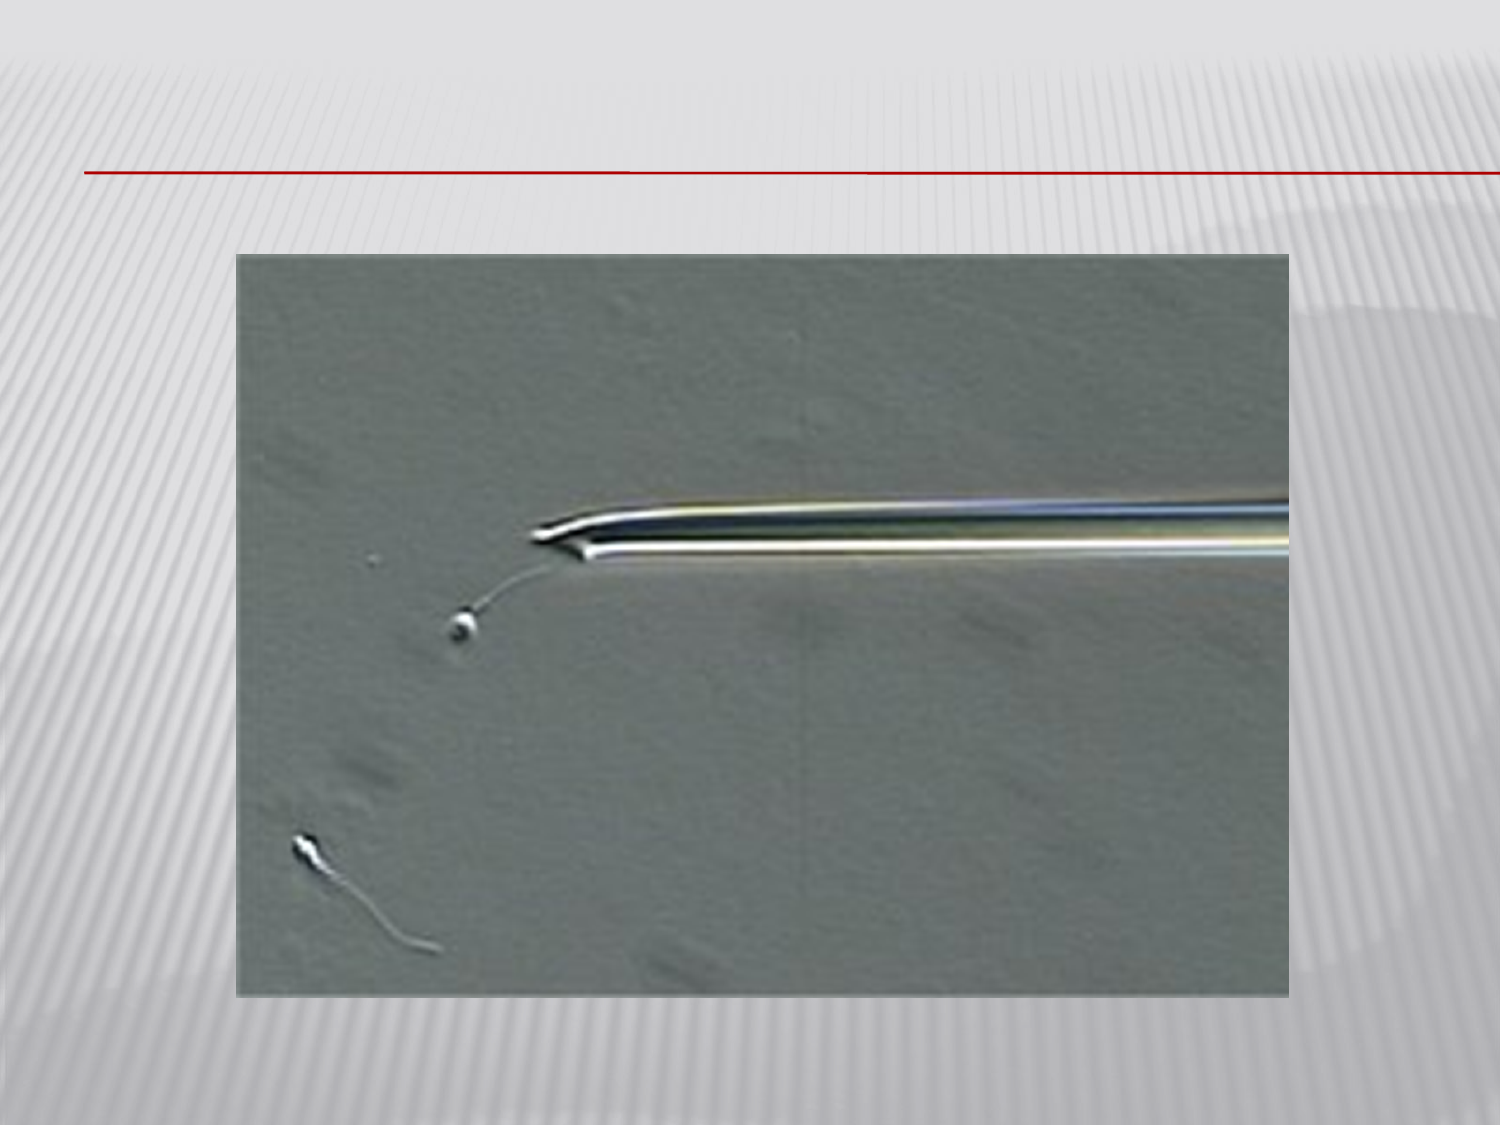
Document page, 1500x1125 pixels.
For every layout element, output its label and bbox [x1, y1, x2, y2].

list [236, 254, 1289, 998]
